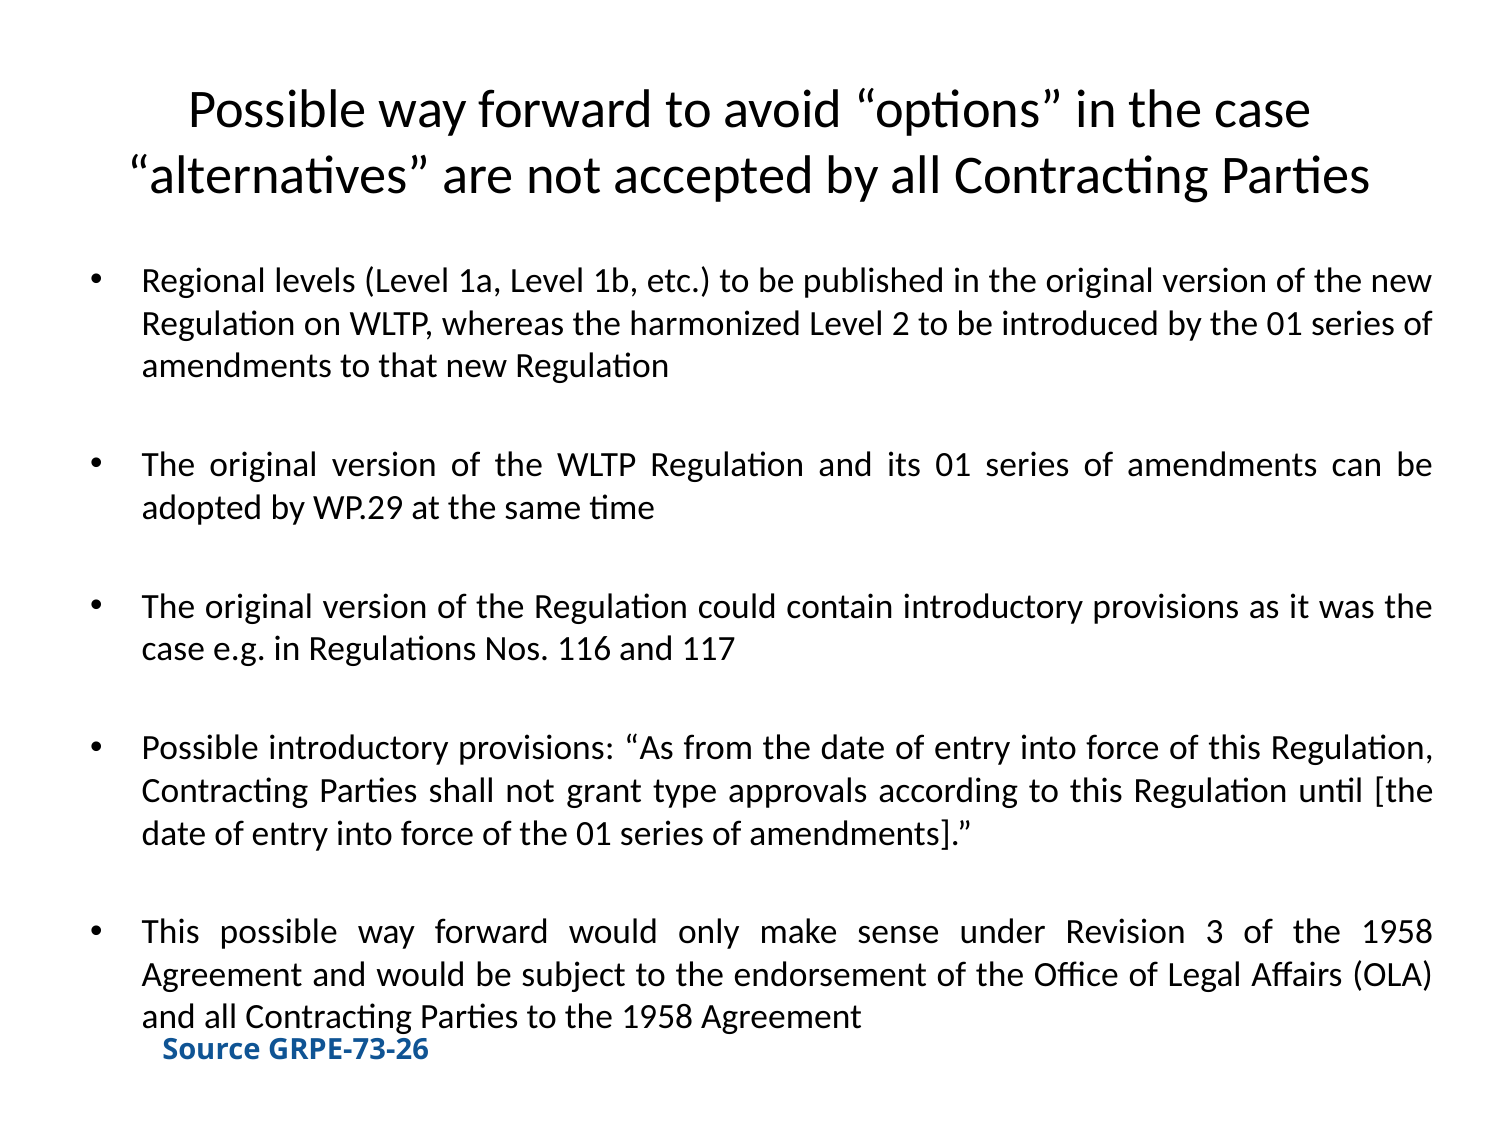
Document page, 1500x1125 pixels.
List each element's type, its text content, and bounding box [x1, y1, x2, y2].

text_box Source GRPE-73-26 [147, 1023, 786, 1073]
list Regional levels (Level 1a, Level 1b, etc.) to be published in the original version of the new Regulation on WLTP, whereas the harmonized Level 2 to be introduced by the 01 series of amendments to that new Regulation The original version of the WLTP Regulation and its 01 series of amendments can be adopted by WP.29 at the same time The original version of the Regulation could contain introductory provisions as it was the case e.g. in Regulations Nos. 116 and 117 Possible introductory provisions: “As from the date of entry into force of this Regulation, Contracting Parties shall not grant type approvals according to this Regulation until [the date of entry into force of the 01 series of amendments].” This possible way forward would only make sense under Revision 3 of the 1958 Agreement and would be subject to the endorsement of the Office of Legal Affairs (OLA) and all Contracting Parties to the 1958 Agreement [75, 200, 1450, 1050]
title Possible way forward to avoid “options” in the case “alternatives” are not accepted by all Contracting Parties [75, 45, 1425, 200]
